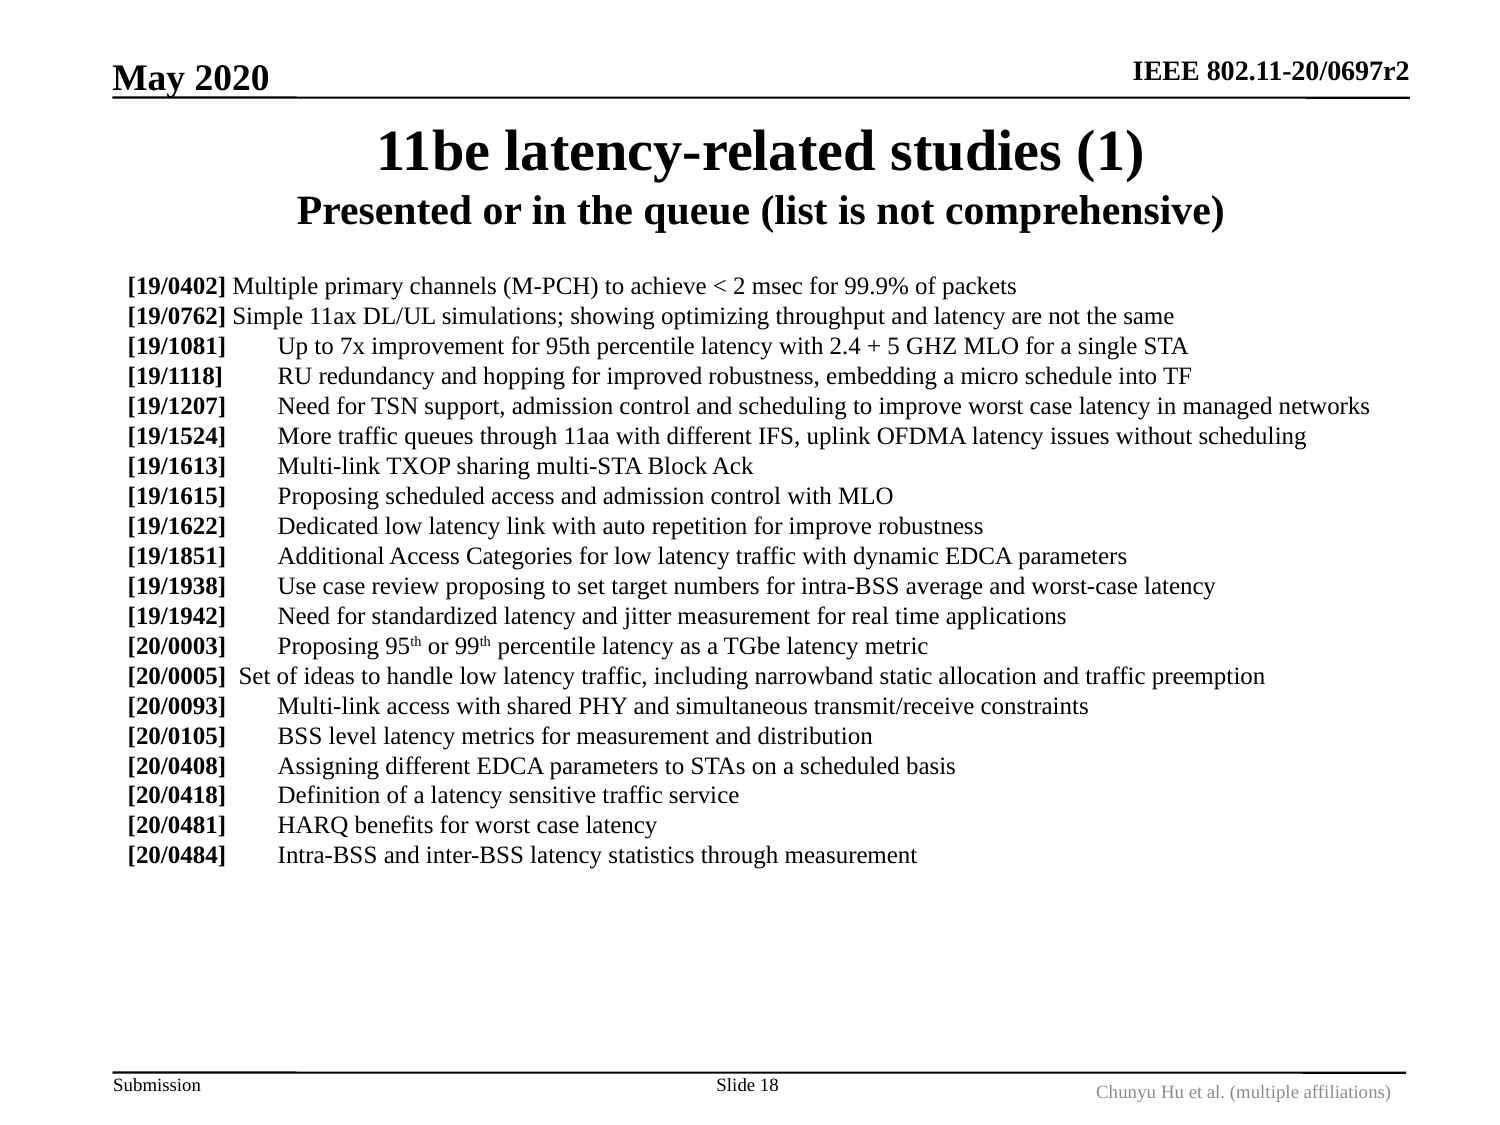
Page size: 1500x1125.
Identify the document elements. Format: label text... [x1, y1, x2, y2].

slide_number Slide 18 [702, 1072, 793, 1111]
footer Chunyu Hu et al. (multiple affiliations) [877, 1072, 1407, 1110]
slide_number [112, 52, 563, 90]
list [19/0402] Multiple primary channels (M-PCH) to achieve < 2 msec for 99.9% of packets [19/0762] Simple 11ax DL/UL simulations; showing optimizing throughput and latency are not the same [19/1081] Up to 7x improvement for 95th percentile latency with 2.4 + 5 GHZ MLO for a single STA [19/1118] RU redundancy and hopping for improved robustness, embedding a micro schedule into TF [19/1207] Need for TSN support, admission control and scheduling to improve worst case latency in managed networks [19/1524] More traffic queues through 11aa with different IFS, uplink OFDMA latency issues without scheduling [19/1613] Multi-link TXOP sharing multi-STA Block Ack [19/1615] Proposing scheduled access and admission control with MLO [19/1622] Dedicated low latency link with auto repetition for improve robustness [19/1851] Additional Access Categories for low latency traffic with dynamic EDCA parameters [19/1938] Use case review proposing to set target numbers for intra-BSS average and worst-case latency [19/1942] Need for standardized latency and jitter measurement for real time applications [20/0003] Proposing 95th or 99th percentile latency as a TGbe latency metric [20/0005] Set of ideas to handle low latency traffic, including narrowband static allocation and traffic preemption [20/0093] Multi-link access with shared PHY and simultaneous transmit/receive constraints [20/0105] BSS level latency metrics for measurement and distribution [20/0408] Assigning different EDCA parameters to STAs on a scheduled basis [20/0418] Definition of a latency sensitive traffic service [20/0481] HARQ benefits for worst case latency [20/0484] Intra-BSS and inter-BSS latency statistics through measurement [112, 262, 1411, 1073]
title 11be latency-related studies (1) Presented or in the queue (list is not comprehensive) [112, 97, 1411, 248]
